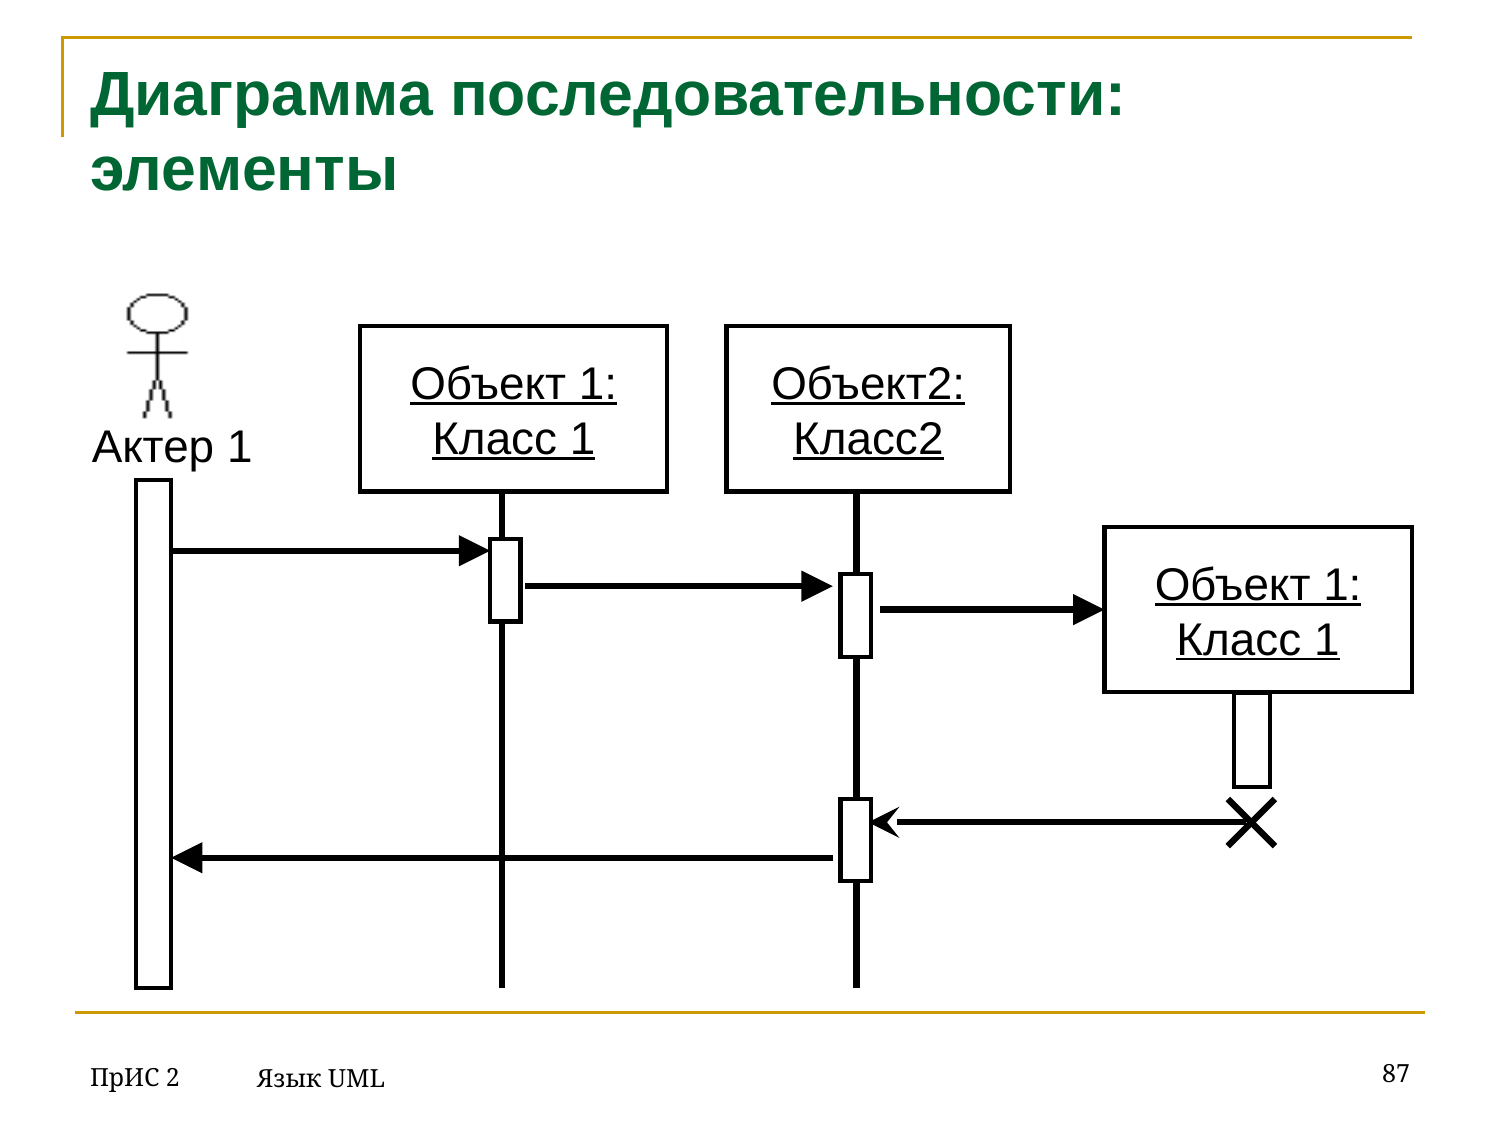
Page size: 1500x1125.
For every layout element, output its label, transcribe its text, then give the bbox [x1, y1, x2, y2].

text_box [860, 798, 871, 882]
text_box Объект2: Класс2 [726, 326, 1011, 492]
text_box Объект 1: Класс 1 [1104, 527, 1412, 693]
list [122, 290, 195, 421]
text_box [1227, 798, 1276, 847]
text_box [490, 538, 497, 622]
text_box [840, 798, 852, 882]
text_box Актер 1 [76, 408, 268, 479]
text_box [136, 479, 172, 988]
text_box Объект 1: Класс 1 [360, 326, 668, 492]
text_box ‹#› [1340, 1024, 1425, 1100]
title Диаграмма последовательности: элементы [75, 45, 1425, 291]
text_box ПрИС 2 [74, 1024, 219, 1100]
text_box [507, 538, 521, 622]
text_box Язык UML [242, 1024, 1329, 1100]
text_box [840, 574, 852, 657]
text_box [860, 574, 871, 657]
text_box [1234, 692, 1270, 787]
